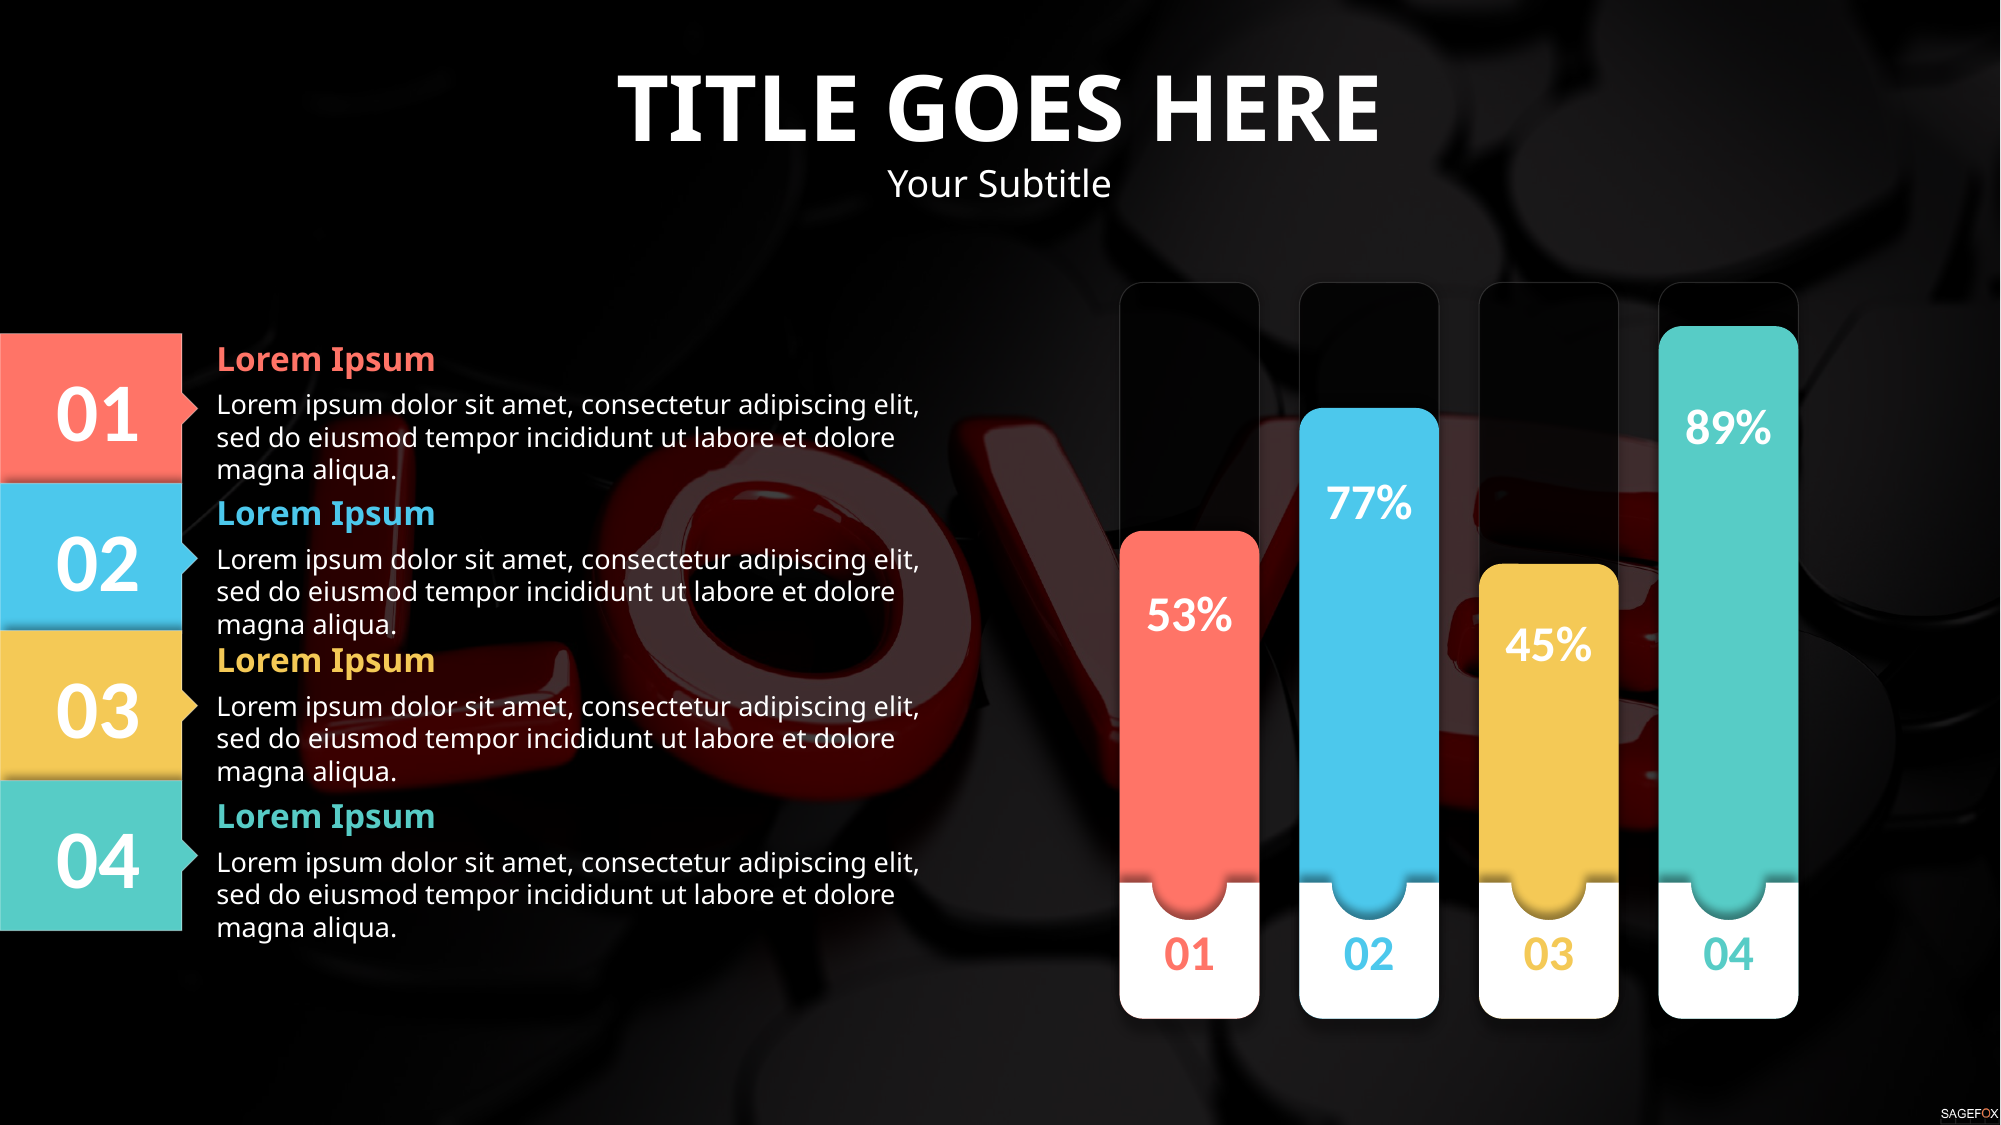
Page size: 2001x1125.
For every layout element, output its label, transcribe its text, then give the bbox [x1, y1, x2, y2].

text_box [1658, 326, 1799, 1019]
text_box [1118, 281, 1261, 535]
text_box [1119, 530, 1260, 1019]
text_box 04 [0, 779, 200, 932]
text_box [1657, 281, 1800, 330]
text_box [1479, 563, 1619, 1019]
text_box [1298, 281, 1441, 412]
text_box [1299, 407, 1439, 1019]
picture [0, 0, 2001, 1125]
text_box 03 [0, 629, 200, 772]
text_box Lorem Ipsum Lorem ipsum dolor sit amet, consectetur adipiscing elit, sed do eiusmod tempor incididunt ut labore et dolore magna aliqua. [216, 639, 968, 787]
text_box [1478, 281, 1620, 566]
text_box 02 [0, 482, 200, 622]
text_box Lorem Ipsum Lorem ipsum dolor sit amet, consectetur adipiscing elit, sed do eiusmod tempor incididunt ut labore et dolore magna aliqua. [216, 337, 968, 486]
text_box 01 [0, 332, 200, 475]
text_box Lorem Ipsum Lorem ipsum dolor sit amet, consectetur adipiscing elit, sed do eiusmod tempor incididunt ut labore et dolore magna aliqua. [216, 795, 968, 943]
text_box Lorem Ipsum Lorem ipsum dolor sit amet, consectetur adipiscing elit, sed do eiusmod tempor incididunt ut labore et dolore magna aliqua. [216, 492, 968, 639]
text_box TITLE GOES HERE Your Subtitle [548, 42, 1452, 212]
